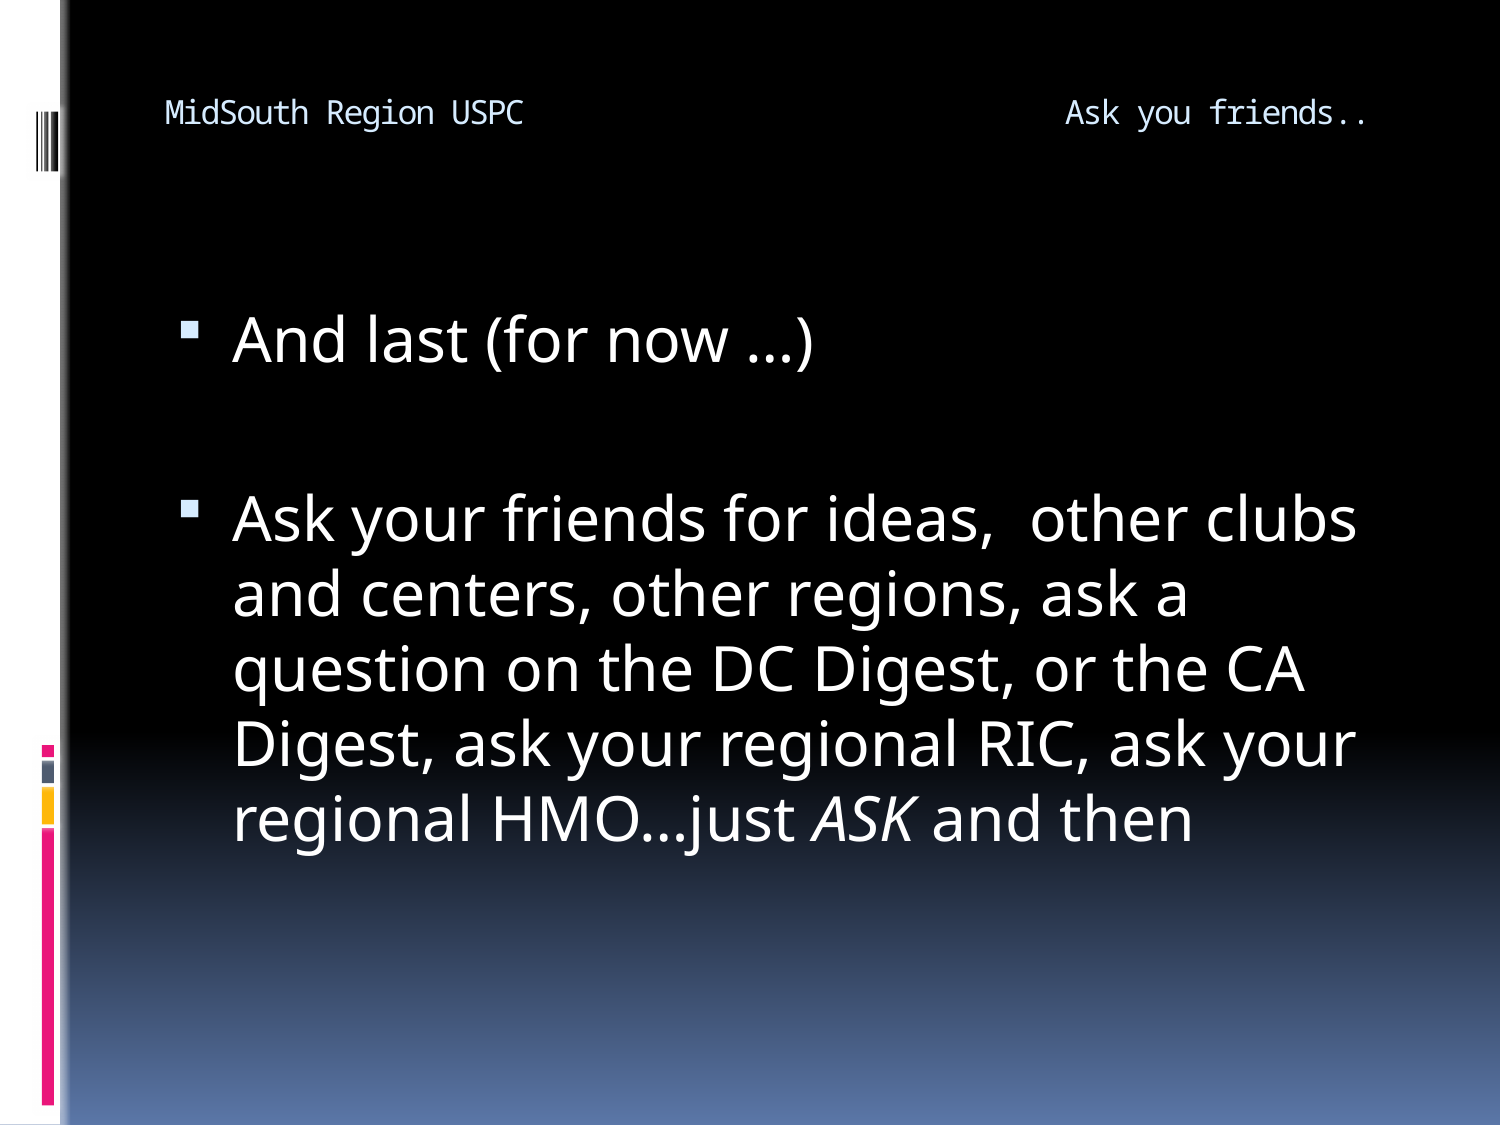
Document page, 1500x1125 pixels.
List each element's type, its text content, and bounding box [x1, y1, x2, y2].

title MidSouth Region USPC Ask you friends.. [150, 83, 1425, 234]
list And last (for now …) Ask your friends for ideas, other clubs and centers, other regions, ask a question on the DC Digest, or the CA Digest, ask your regional RIC, ask your regional HMO…just ASK and then [150, 292, 1425, 1043]
